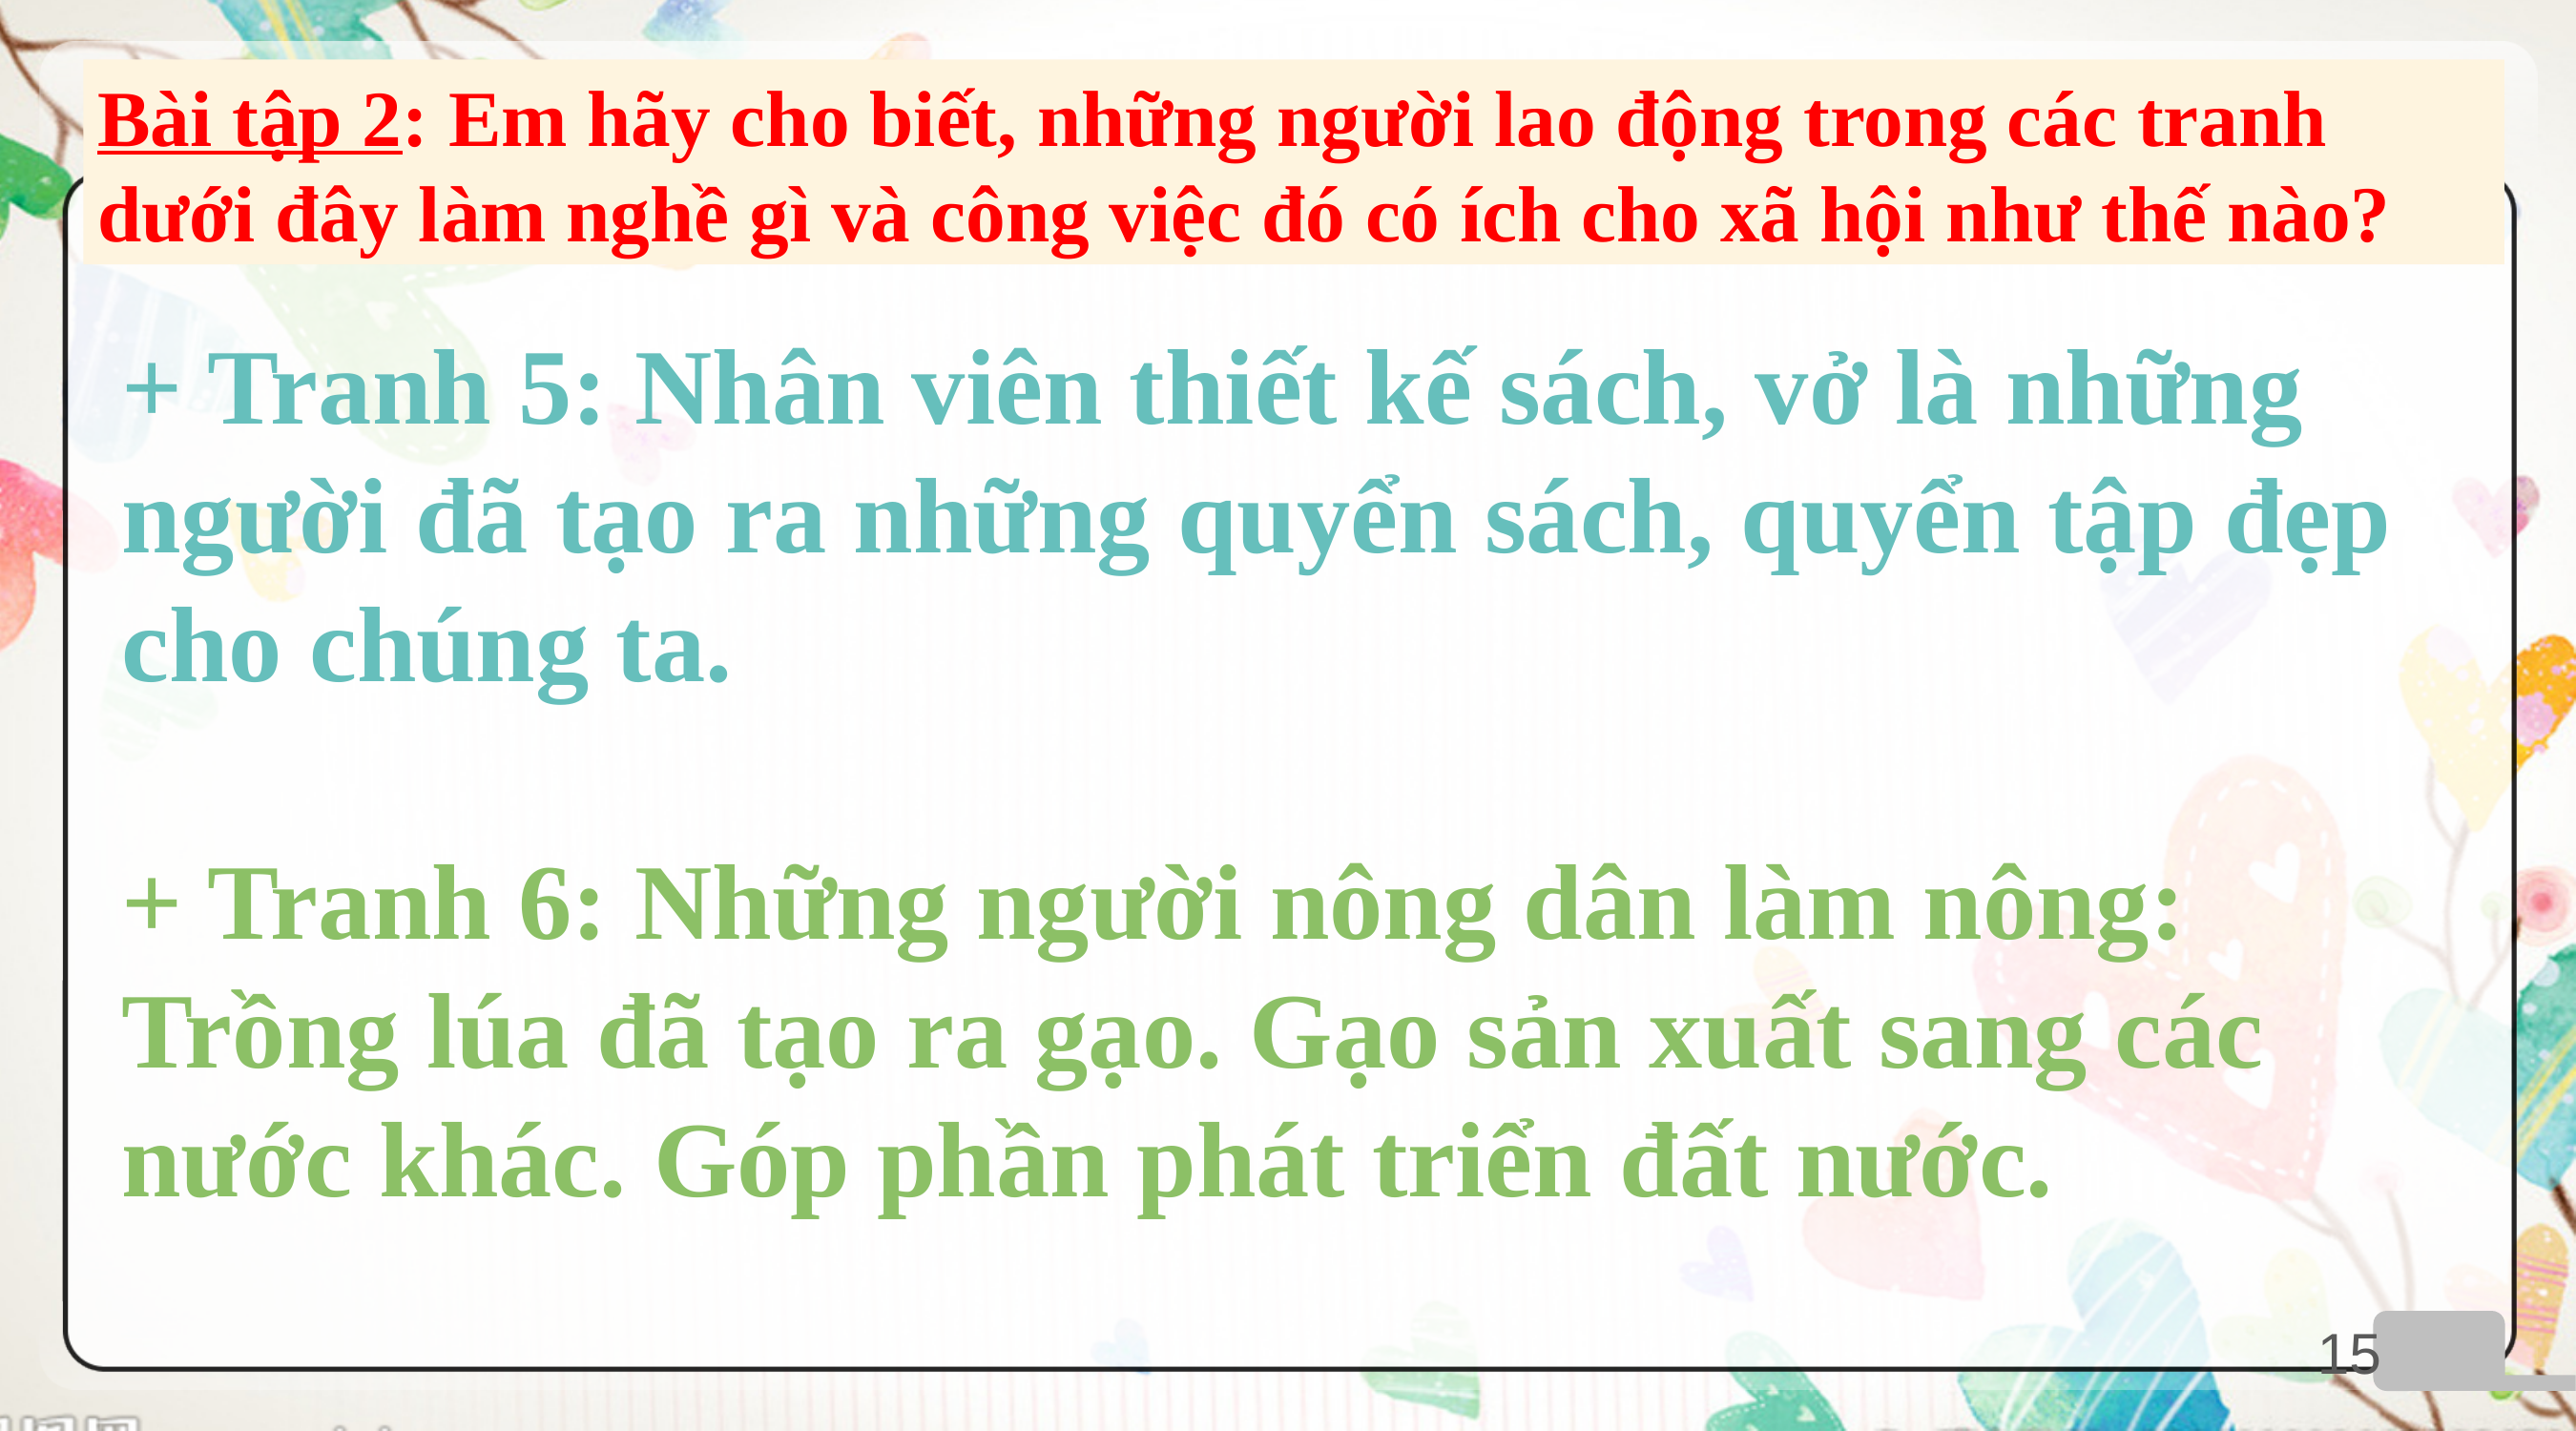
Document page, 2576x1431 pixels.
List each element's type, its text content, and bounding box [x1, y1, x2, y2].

picture [0, 0, 2576, 1431]
picture [2358, 1338, 2373, 1351]
text_box Bài tập 2: Em hãy cho biết, những người lao động trong các tranh dưới đây làm nghề gì và công việc đó có ích cho xã hội như thế nào? [83, 59, 2504, 265]
text_box + Tranh 5: Nhân viên thiết kế sách, vở là những người đã tạo ra những quyển sách, quyển tập đẹp cho chúng ta. + Tranh 6: Những người nông dân làm nông: Trồng lúa đã tạo ra gạo. Gạo sản xuất sang các nước khác. Góp phần phát triển đất nước. [107, 309, 2481, 1226]
